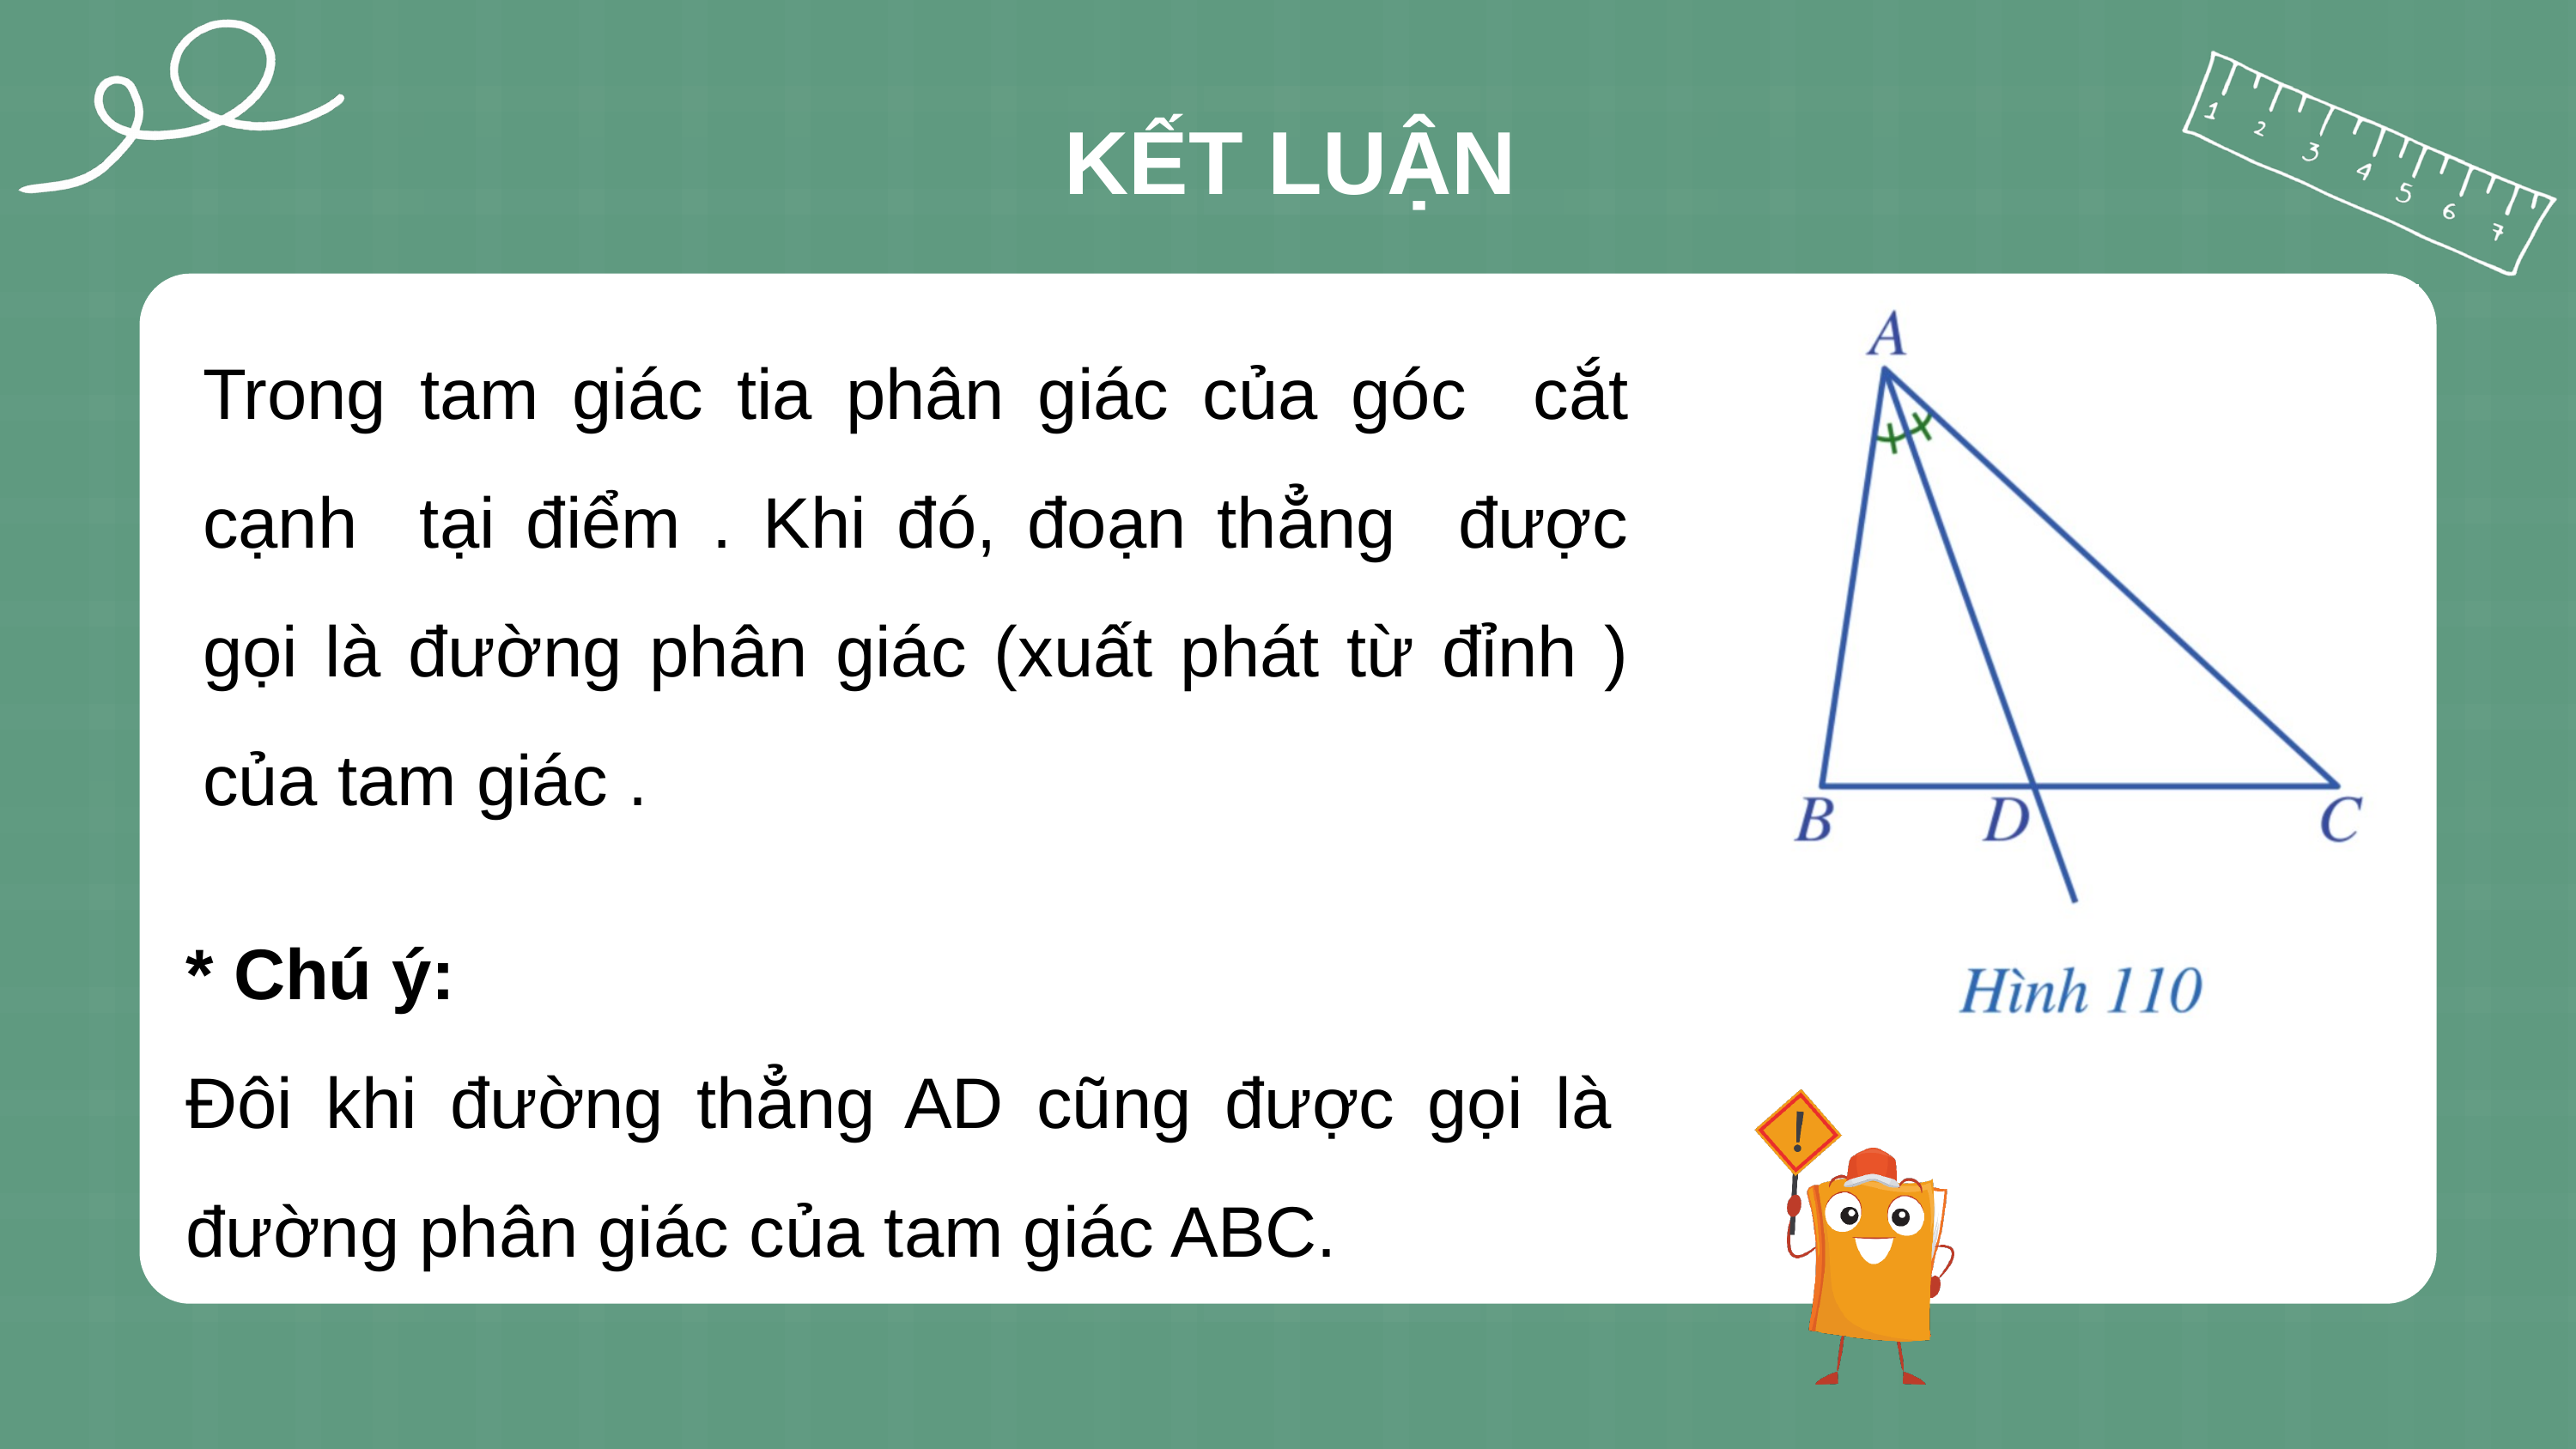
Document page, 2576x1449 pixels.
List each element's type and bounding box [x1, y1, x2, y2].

picture [0, 0, 2576, 1449]
text_box [139, 273, 2437, 1304]
